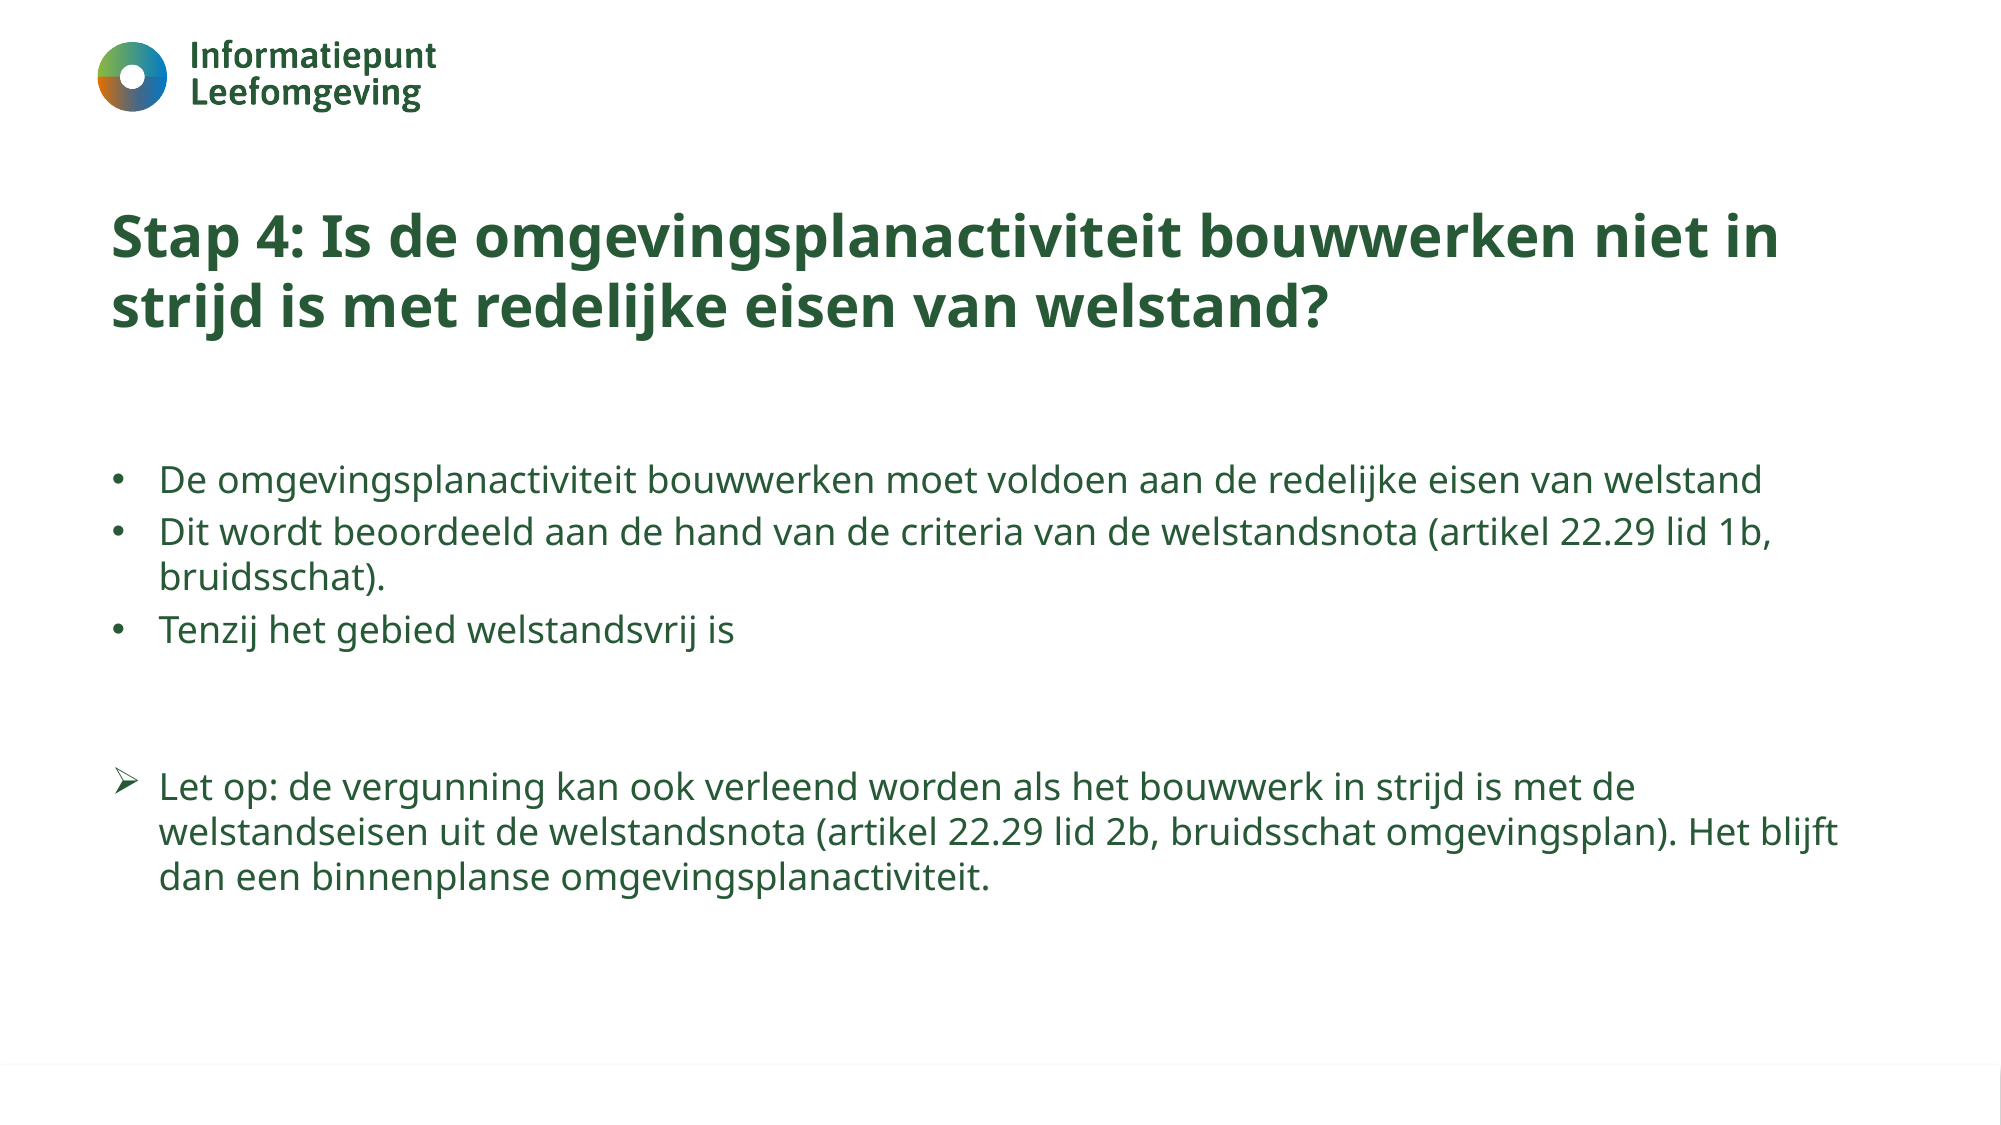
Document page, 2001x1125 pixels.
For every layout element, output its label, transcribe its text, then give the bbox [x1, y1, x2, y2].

picture [68, 12, 513, 142]
title Stap 4: Is de omgevingsplanactiviteit bouwwerken niet in strijd is met redelijke eisen van welstand? [96, 192, 1894, 395]
subtitle De omgevingsplanactiviteit bouwwerken moet voldoen aan de redelijke eisen van welstand Dit wordt beoordeeld aan de hand van de criteria van de welstandsnota (artikel 22.29 lid 1b, bruidsschat). Tenzij het gebied welstandsvrij is Let op: de vergunning kan ook verleend worden als het bouwwerk in strijd is met de welstandseisen uit de welstandsnota (artikel 22.29 lid 2b, bruidsschat omgevingsplan). Het blijft dan een binnenplanse omgevingsplanactiviteit. [96, 395, 1894, 1024]
